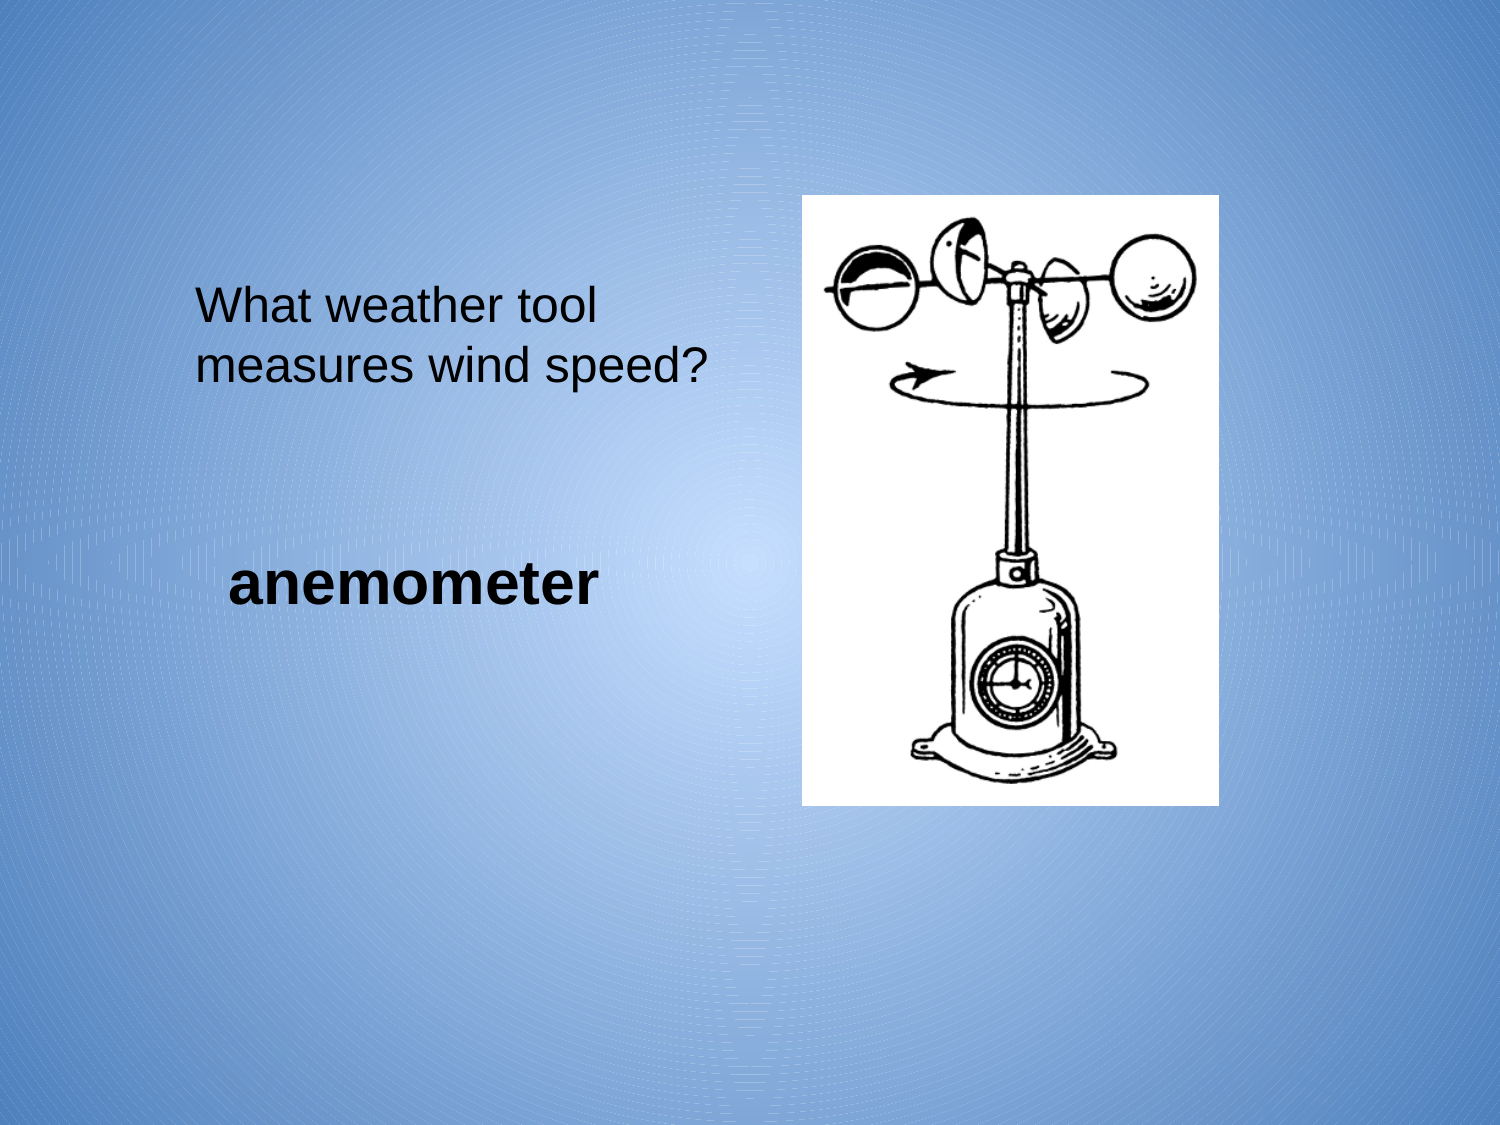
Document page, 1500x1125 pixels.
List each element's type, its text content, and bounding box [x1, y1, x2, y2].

text_box What weather tool measures wind speed? [180, 257, 747, 384]
picture [802, 194, 1219, 806]
text_box anemometer [213, 526, 703, 608]
